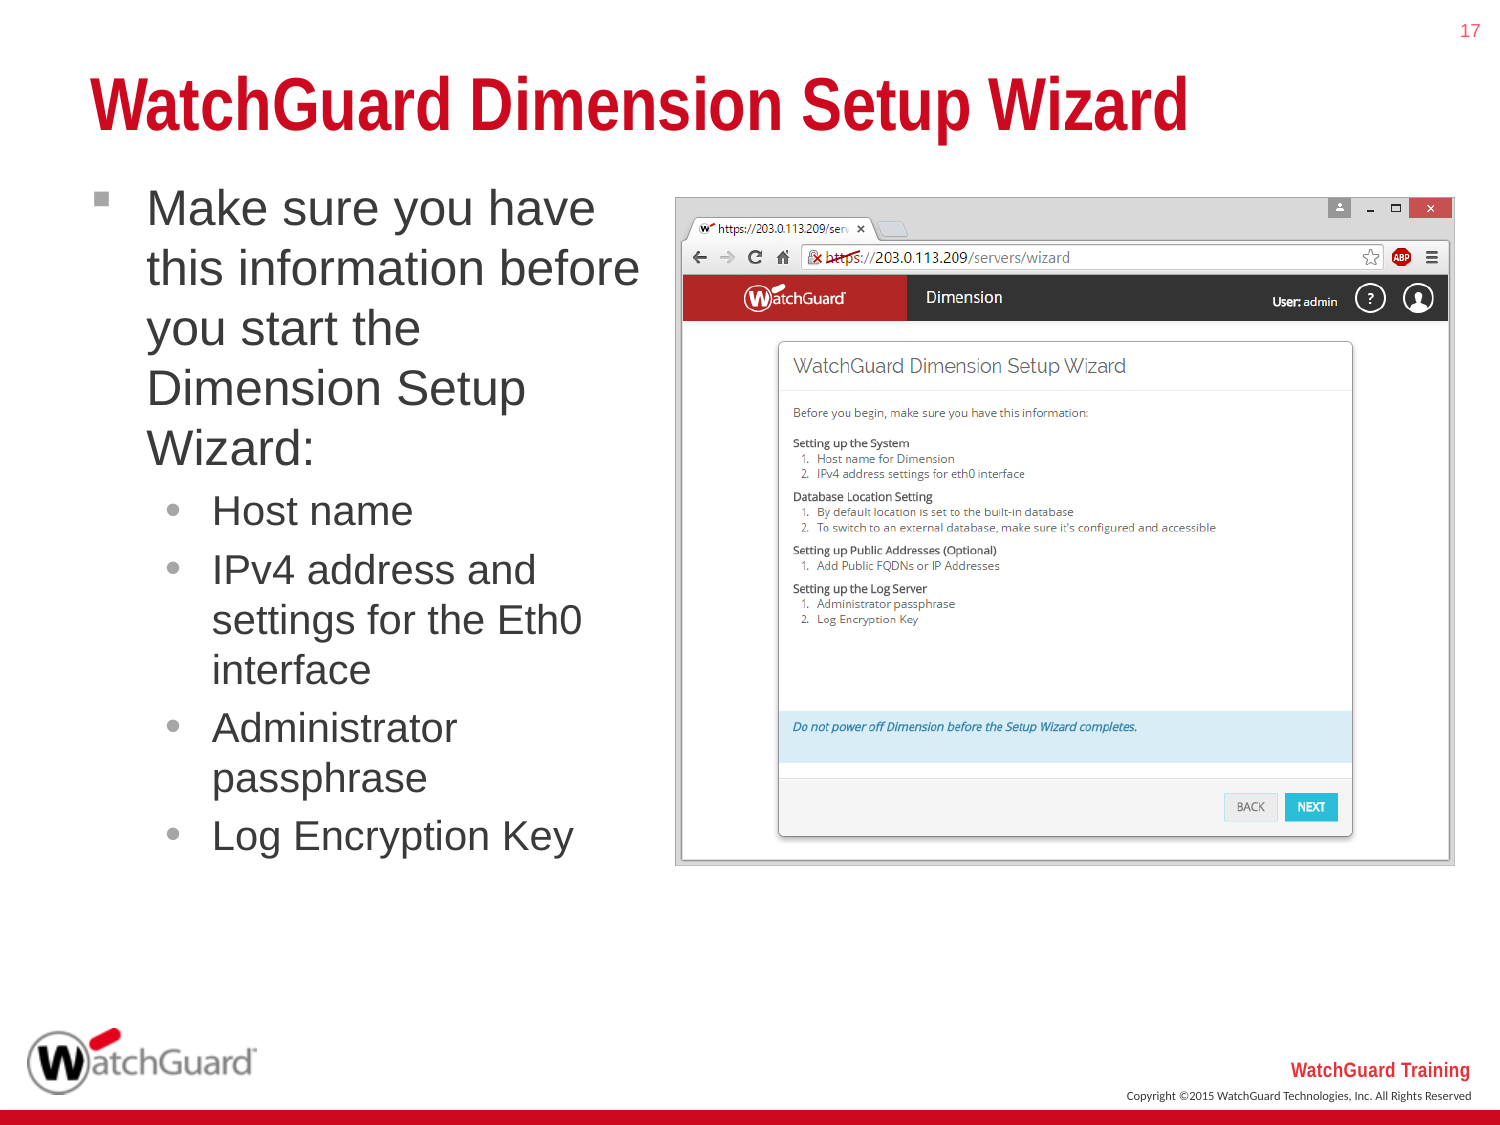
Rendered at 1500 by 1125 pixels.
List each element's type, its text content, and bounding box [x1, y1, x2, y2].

list Make sure you have this information before you start the Dimension Setup Wizard: Host name IPv4 address and settings for the Eth0 interface Administrator passphrase Log Encryption Key [75, 168, 675, 1007]
picture [27, 1028, 257, 1095]
title WatchGuard Dimension Setup Wizard [75, 45, 1425, 156]
picture [674, 197, 1456, 866]
slide_number 17 [1398, 3, 1497, 57]
